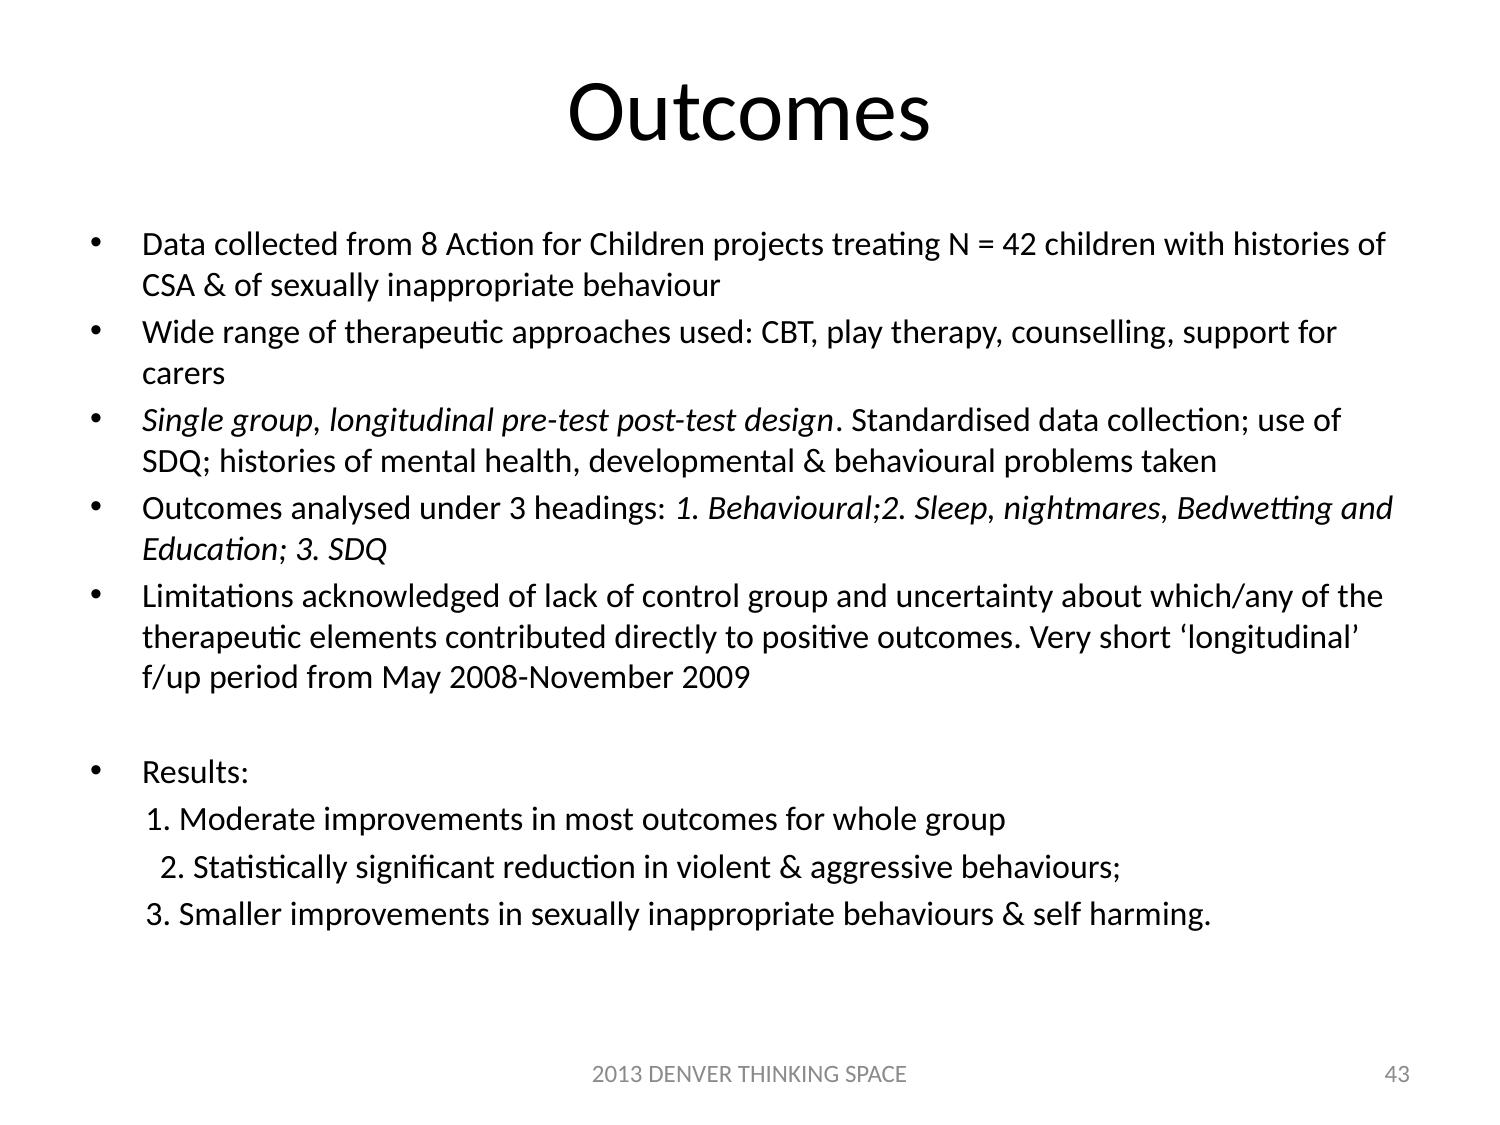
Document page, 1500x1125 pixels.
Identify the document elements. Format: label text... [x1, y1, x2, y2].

footer 2013 DENVER THINKING SPACE [512, 1042, 988, 1103]
title Outcomes [75, 45, 1425, 167]
list Data collected from 8 Action for Children projects treating N = 42 children with histories of CSA & of sexually inappropriate behaviour Wide range of therapeutic approaches used: CBT, play therapy, counselling, support for carers Single group, longitudinal pre-test post-test design. Standardised data collection; use of SDQ; histories of mental health, developmental & behavioural problems taken Outcomes analysed under 3 headings: 1. Behavioural;2. Sleep, nightmares, Bedwetting and Education; 3. SDQ Limitations acknowledged of lack of control group and uncertainty about which/any of the therapeutic elements contributed directly to positive outcomes. Very short ‘longitudinal’ f/up period from May 2008-November 2009 Results: 1. Moderate improvements in most outcomes for whole group 2. Statistically significant reduction in violent & aggressive behaviours; 3. Smaller improvements in sexually inappropriate behaviours & self harming. [75, 185, 1425, 1005]
slide_number 43 [1074, 1042, 1425, 1103]
